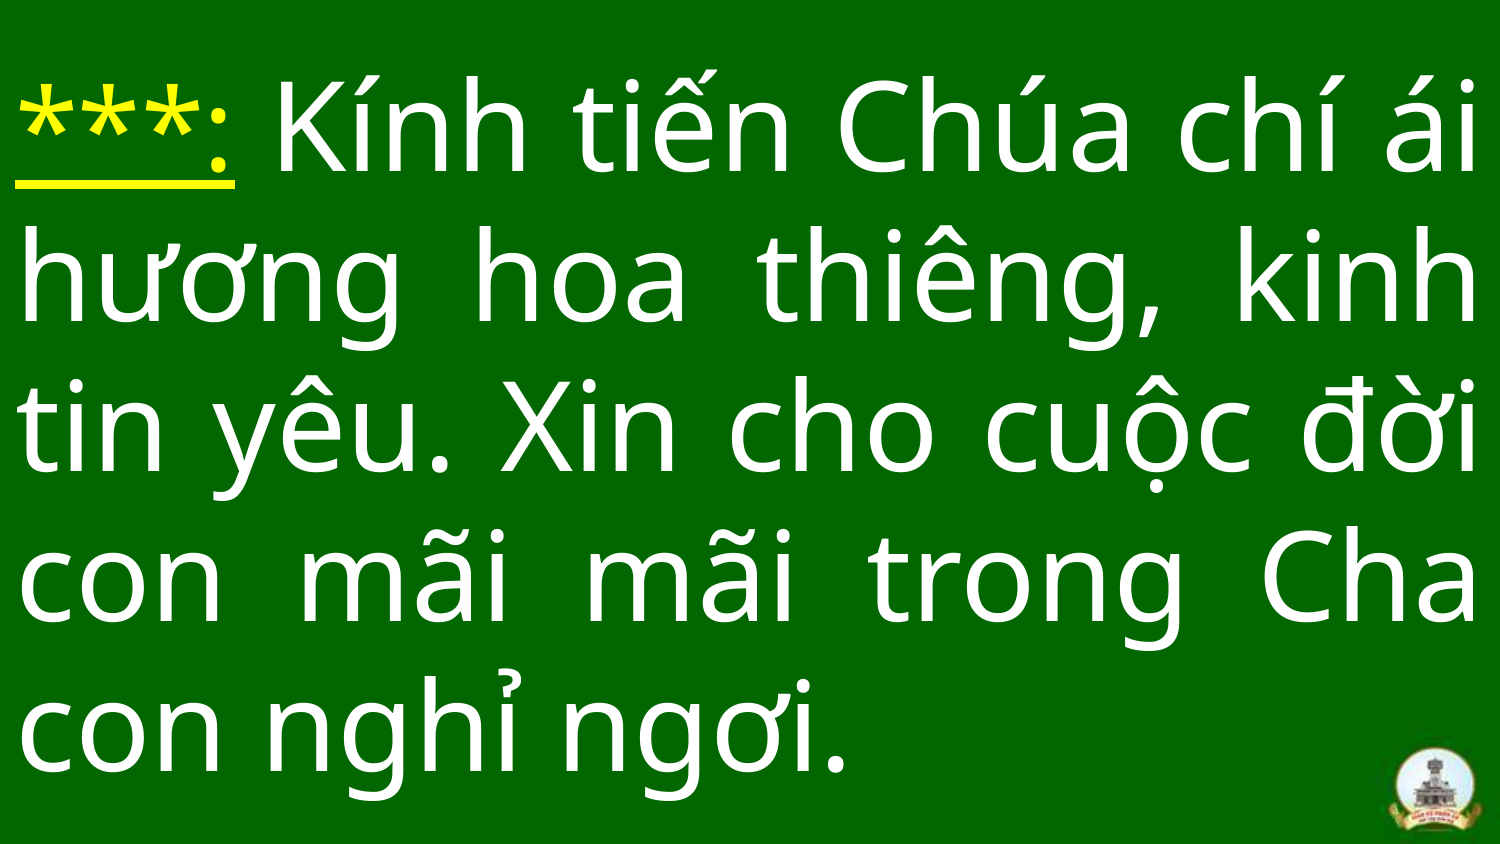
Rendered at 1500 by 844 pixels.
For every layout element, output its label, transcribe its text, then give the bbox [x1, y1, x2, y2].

title ***: Kính tiến Chúa chí ái hương hoa thiêng, kinh tin yêu. Xin cho cuộc đời con mãi mãi trong Cha con nghỉ ngơi. [0, 0, 1500, 844]
